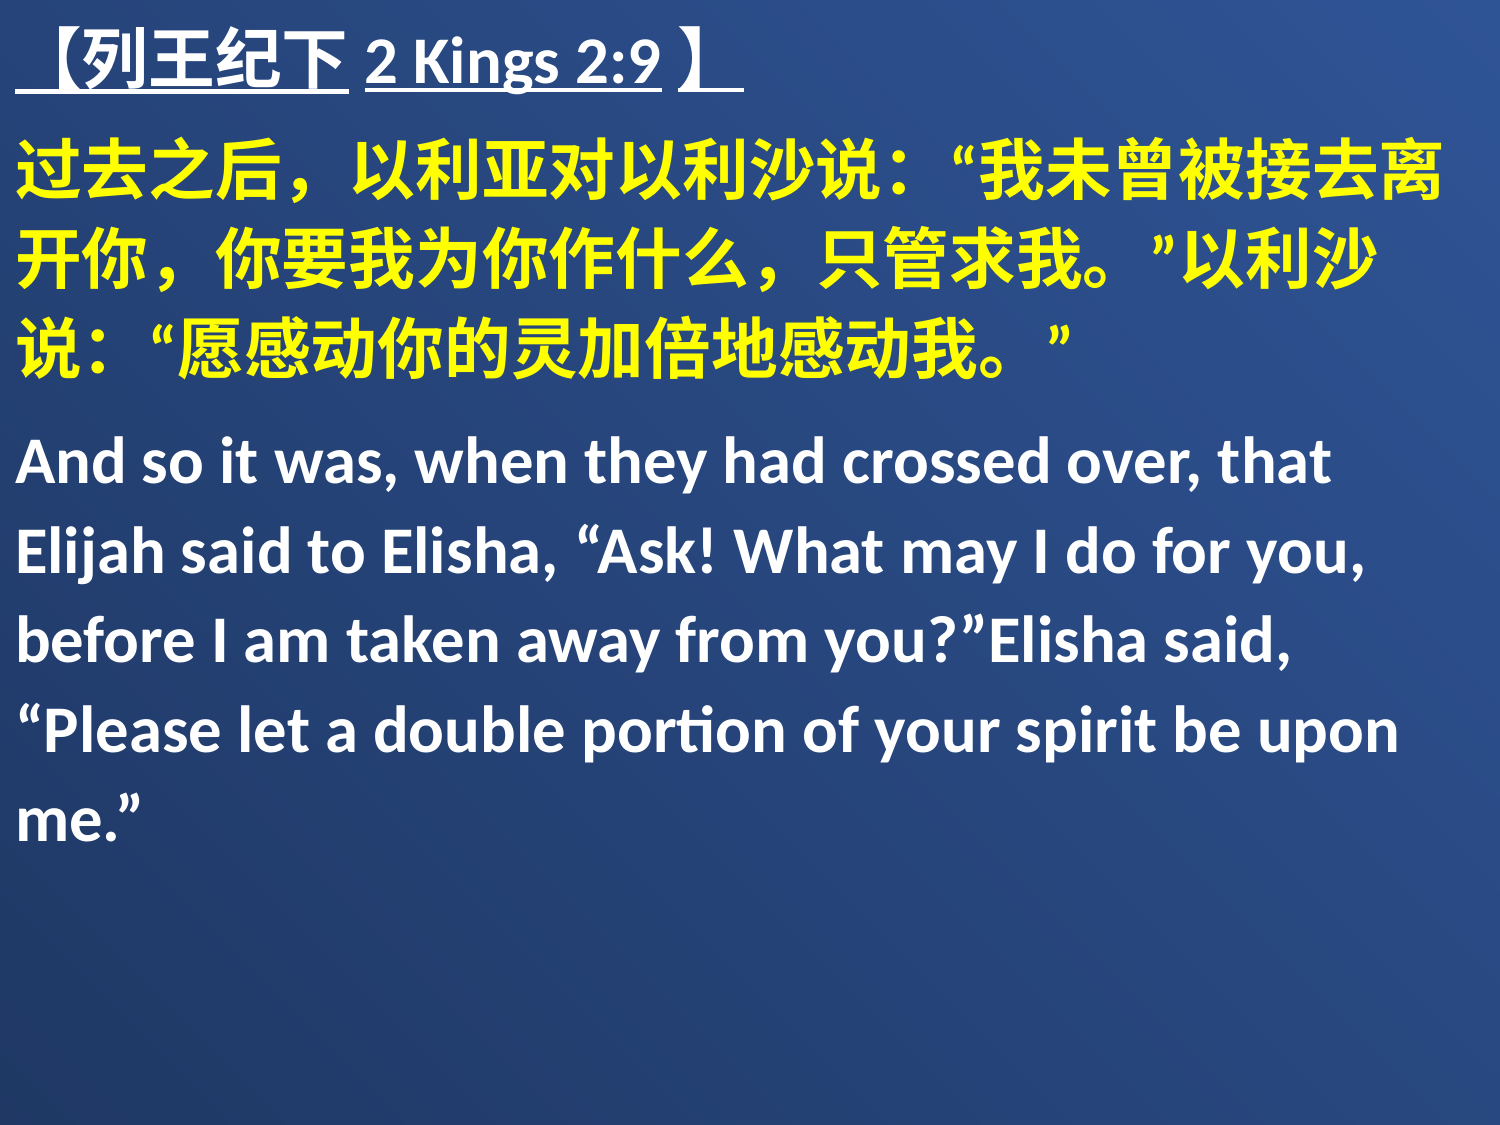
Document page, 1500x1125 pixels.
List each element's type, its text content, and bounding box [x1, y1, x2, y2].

subtitle 【列王纪下2 Kings 2:9】 过去之后，以利亚对以利沙说：“我未曾被接去离开你，你要我为你作什么，只管求我。”以利沙说：“愿感动你的灵加倍地感动我。” And so it was, when they had crossed over, that Elijah said to Elisha, “Ask! What may I do for you, before I am taken away from you?”Elisha said, “Please let a double portion of your spirit be upon me.” [0, 0, 1500, 1125]
